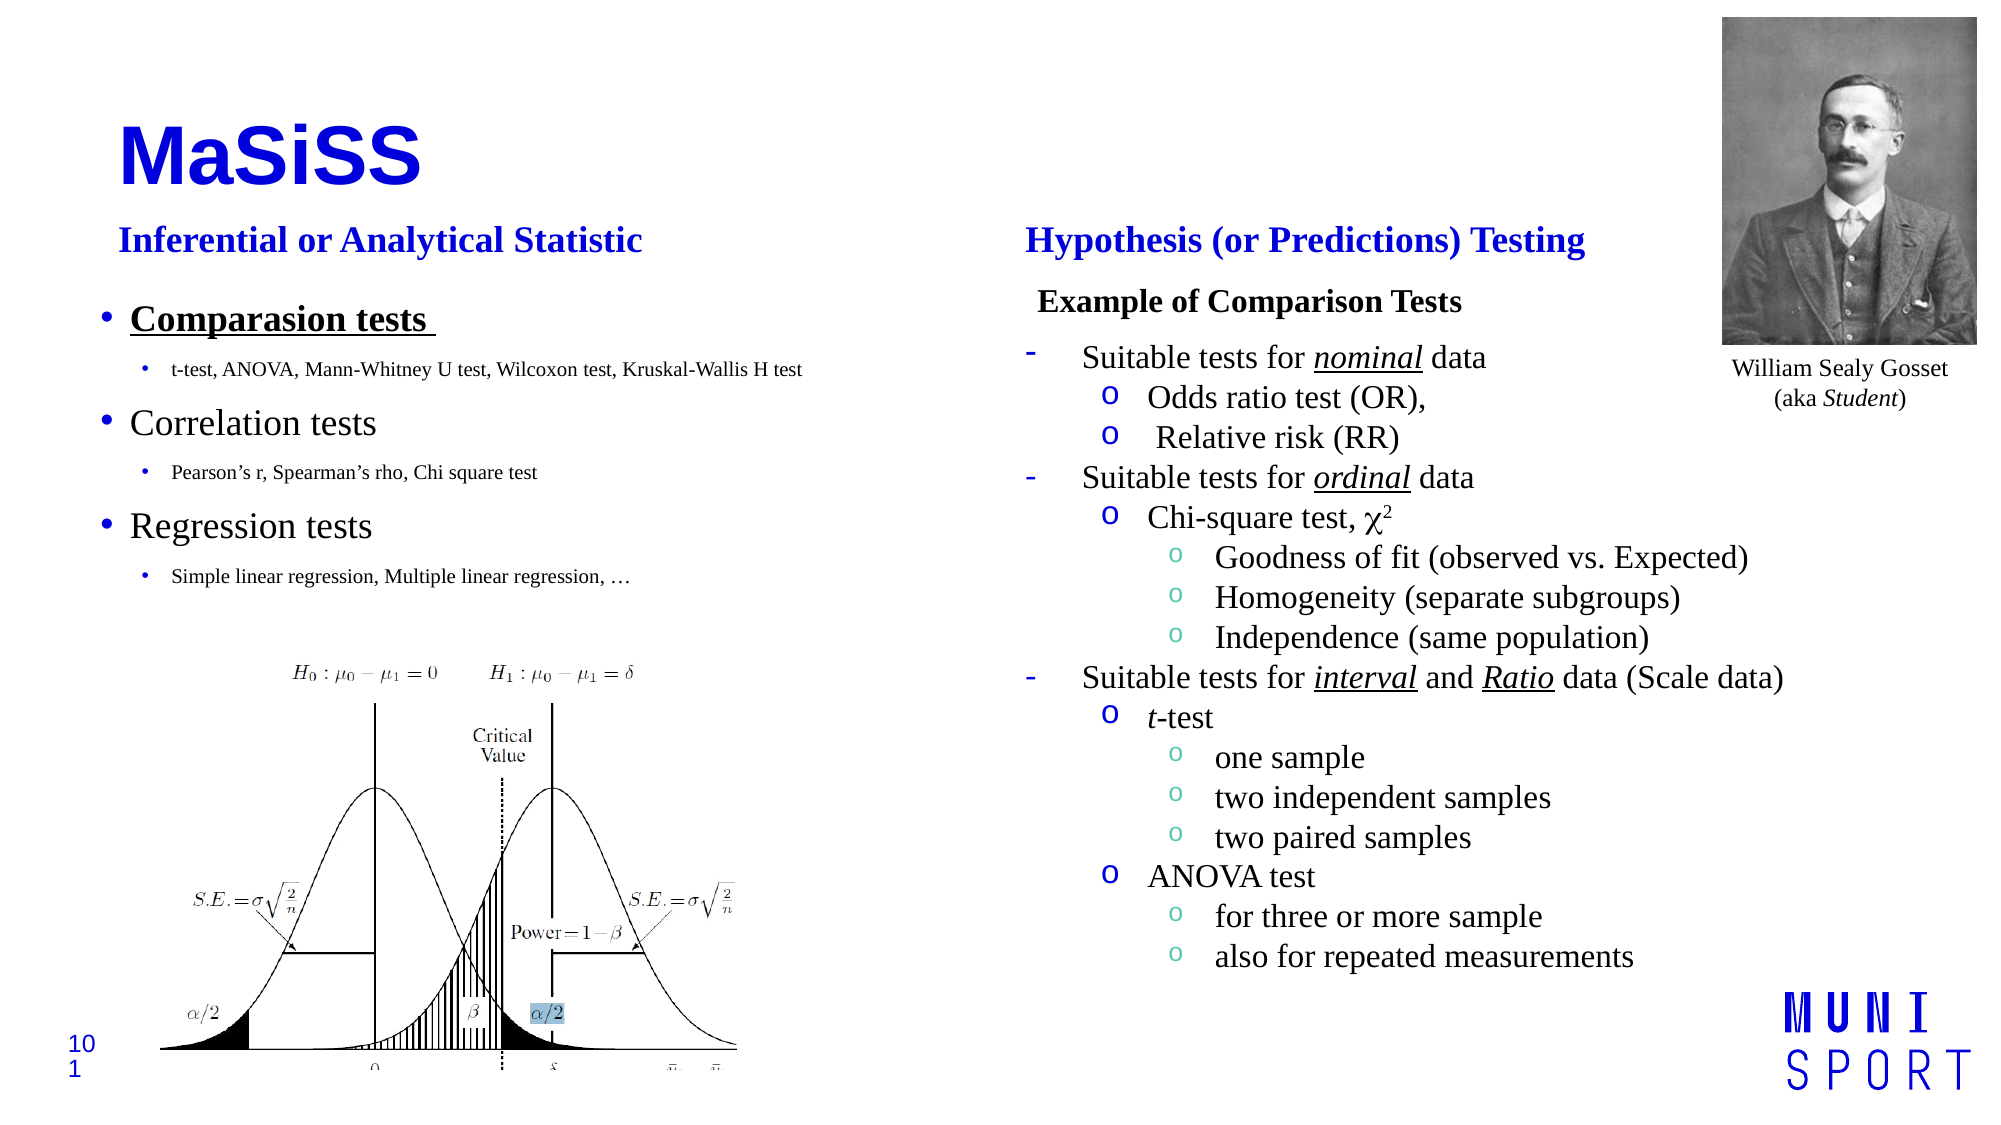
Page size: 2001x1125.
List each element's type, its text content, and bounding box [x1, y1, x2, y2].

picture [1722, 16, 1978, 345]
list Example of Comparison Tests Suitable tests for nominal data Odds ratio test (OR), Relative risk (RR) Suitable tests for ordinal data Chi-square test, c2 Goodness of fit (observed vs. Expected) Homogeneity (separate subgroups) Independence (same population) Suitable tests for interval and Ratio data (Scale data) t-test one sample two independent samples two paired samples ANOVA test for three or more sample also for repeated measurements [1025, 279, 1882, 1063]
list Comparasion tests t-test, ANOVA, Mann-Whitney U test, Wilcoxon test, Kruskal-Wallis H test Correlation tests Pearson’s r, Spearman’s rho, Chi square test Regression tests Simple linear regression, Multiple linear regression, … [88, 294, 945, 920]
picture [81, 641, 833, 1070]
list Inferential or Analytical Statistic [118, 211, 975, 257]
slide_number 101 [67, 1021, 76, 1063]
list Hypothesis (or Predictions) Testing [1025, 211, 1717, 257]
title MaSiSS [118, 118, 1717, 193]
text_box William Sealy Gosset (aka Student) [1690, 344, 1990, 419]
